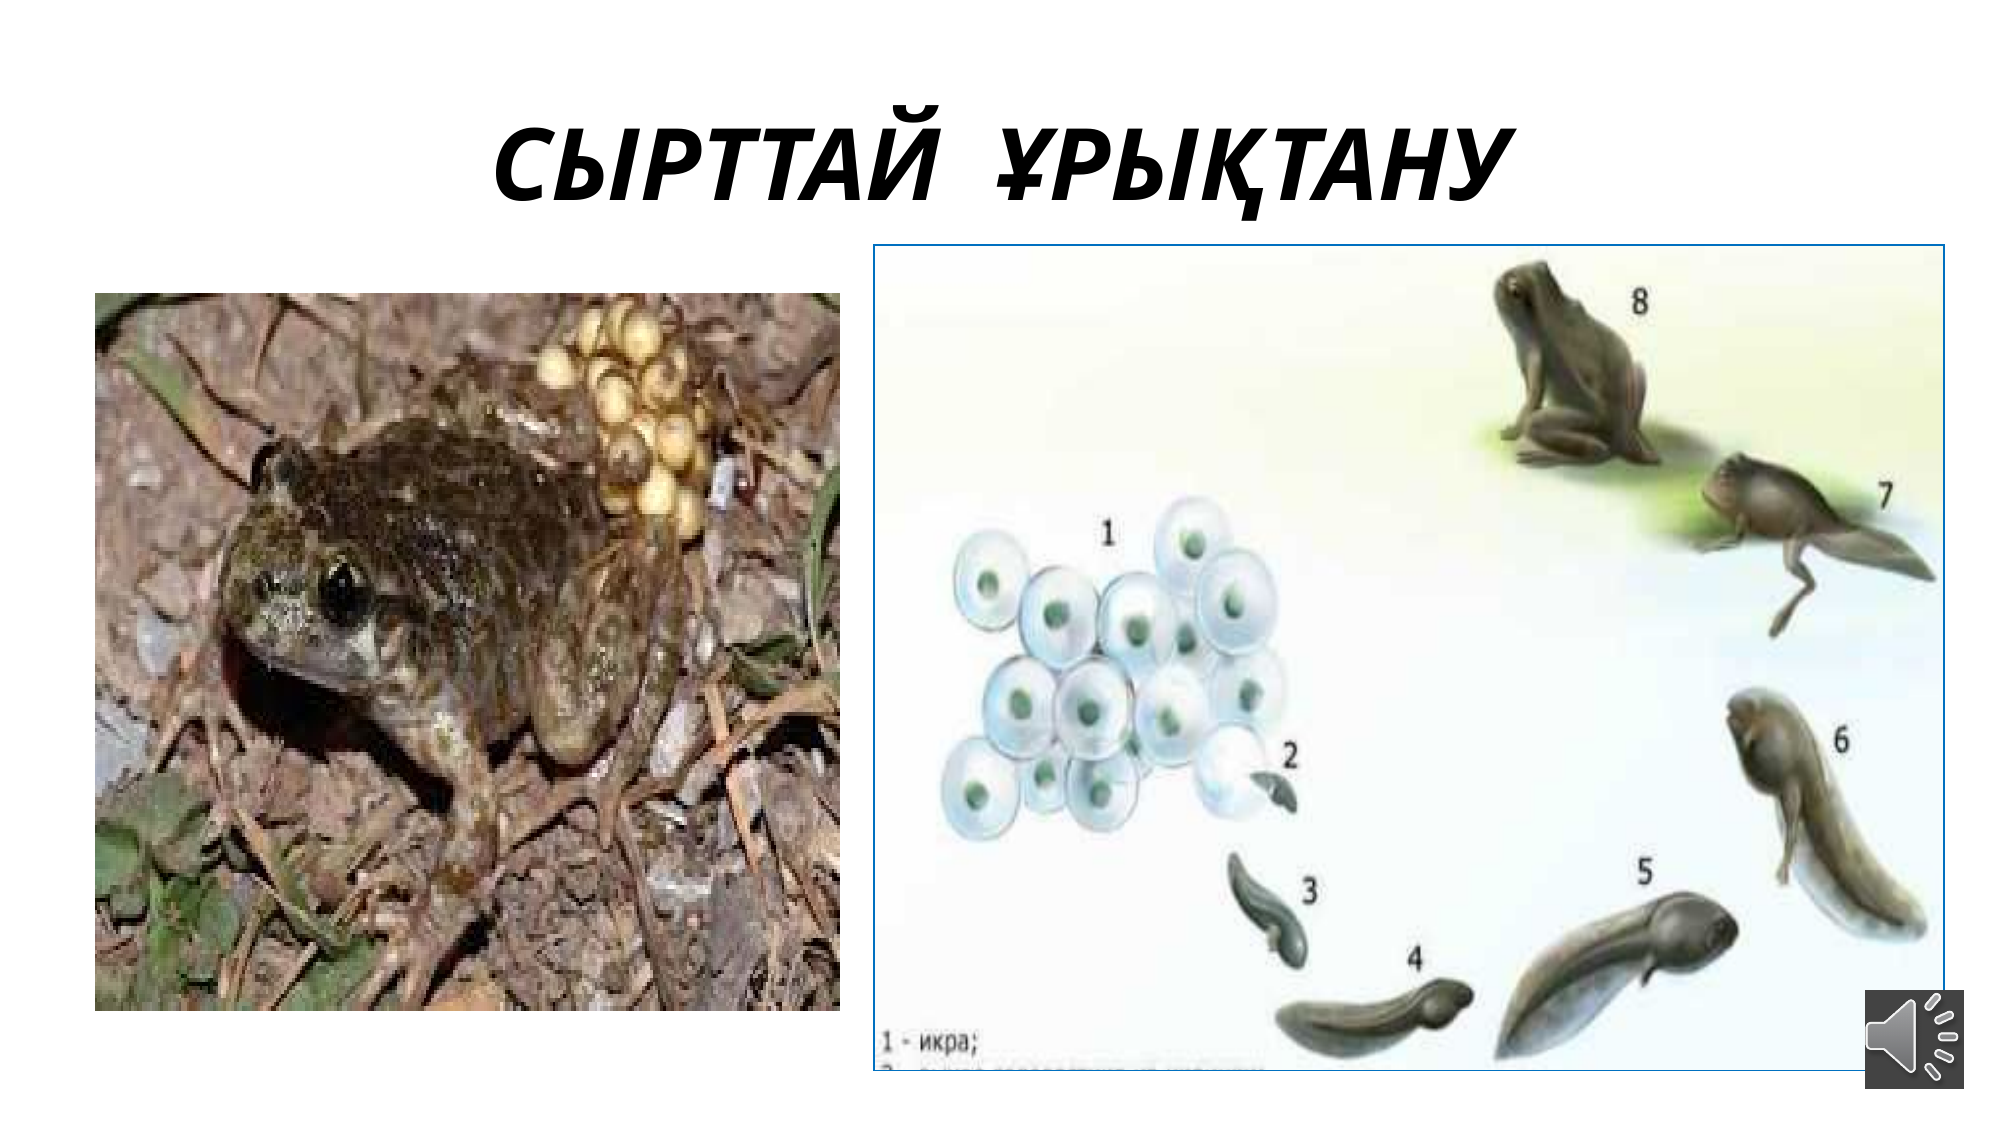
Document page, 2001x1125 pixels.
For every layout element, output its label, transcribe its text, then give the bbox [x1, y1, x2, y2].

picture [874, 245, 1965, 1090]
title СЫРТТАЙ ҰРЫҚТАНУ [137, 59, 1863, 278]
picture [95, 293, 840, 1011]
